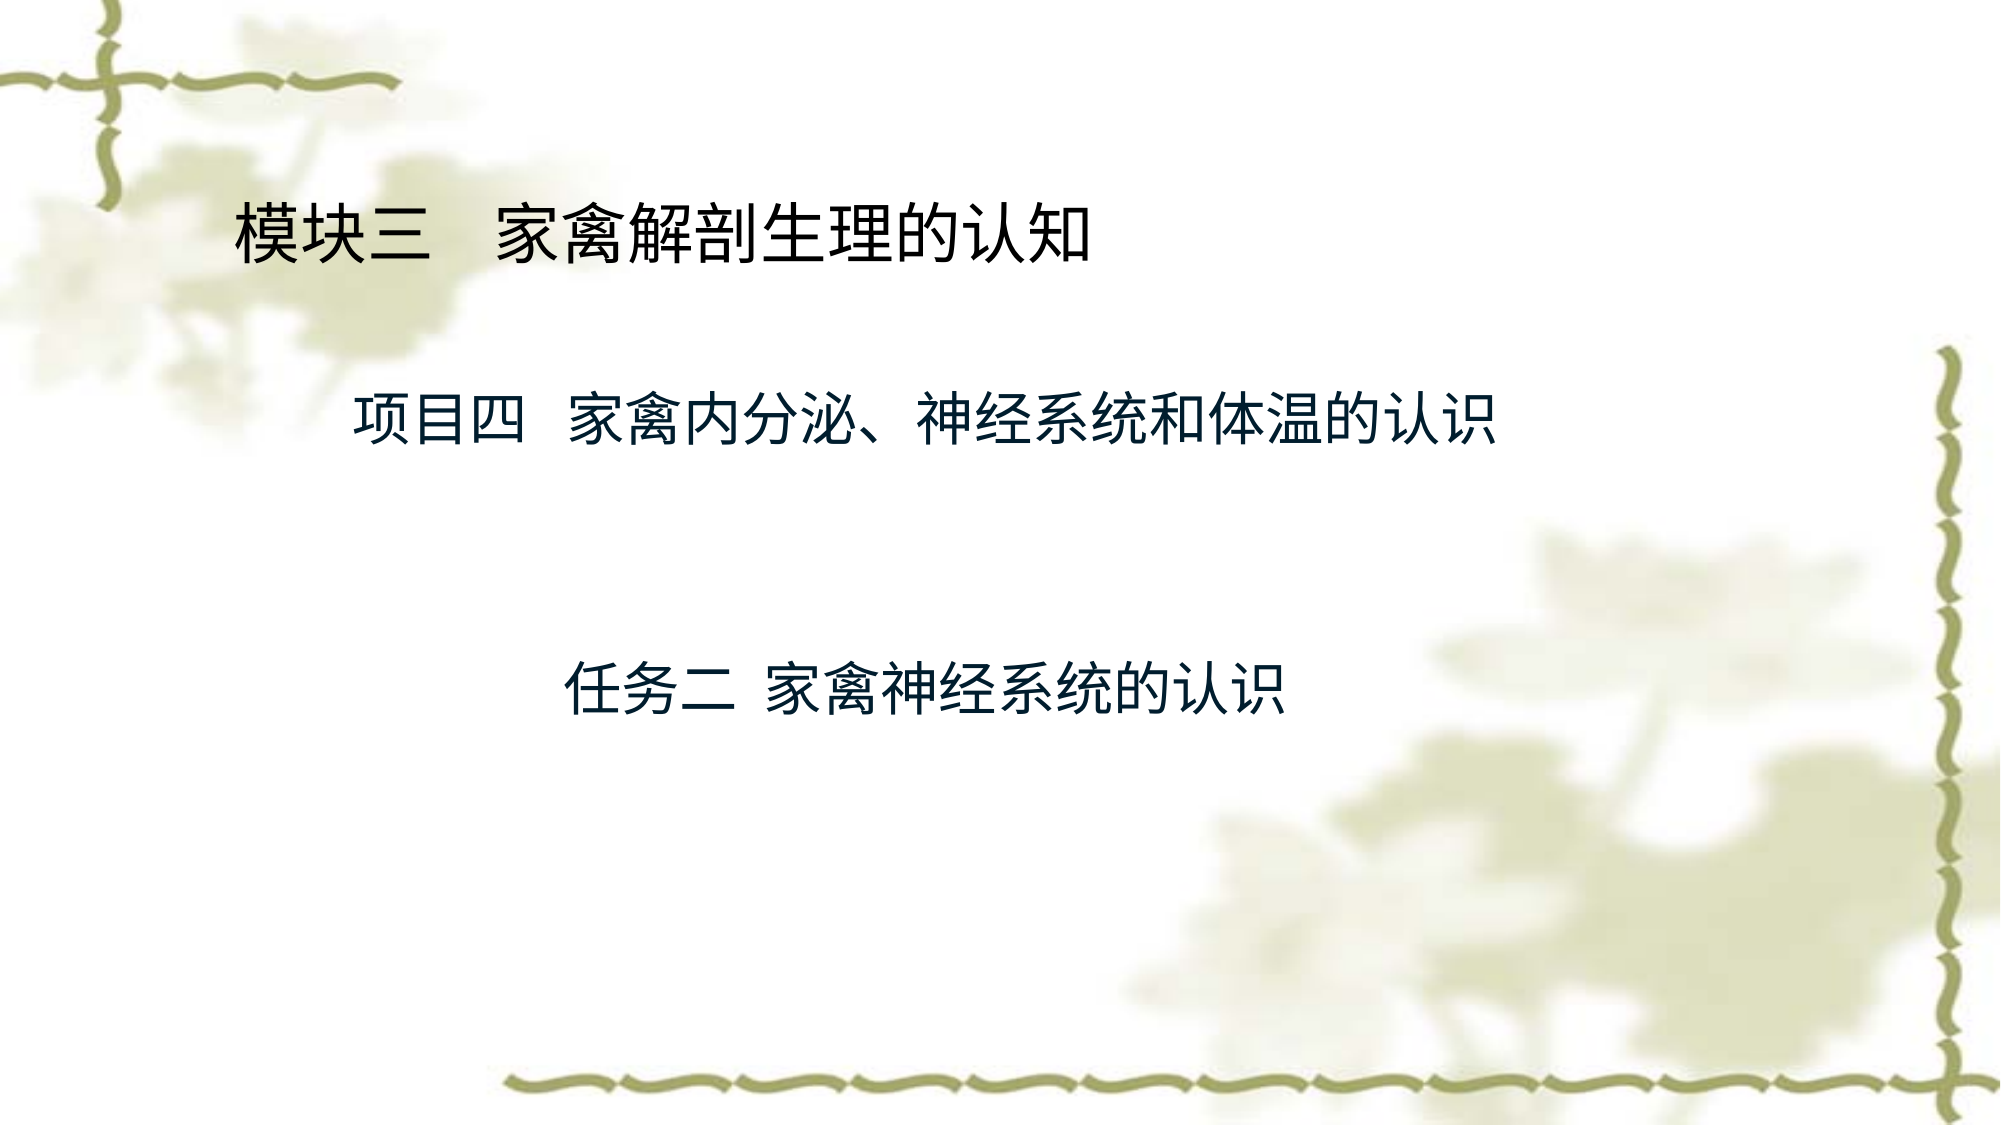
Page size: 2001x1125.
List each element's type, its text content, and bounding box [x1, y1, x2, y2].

text_box 模块三 家禽解剖生理的认知 [218, 160, 1719, 281]
text_box 项目四 家禽内分泌、神经系统和体温的认识 任务二 家禽神经系统的认识 [175, 383, 1676, 848]
picture [0, 0, 2001, 1125]
